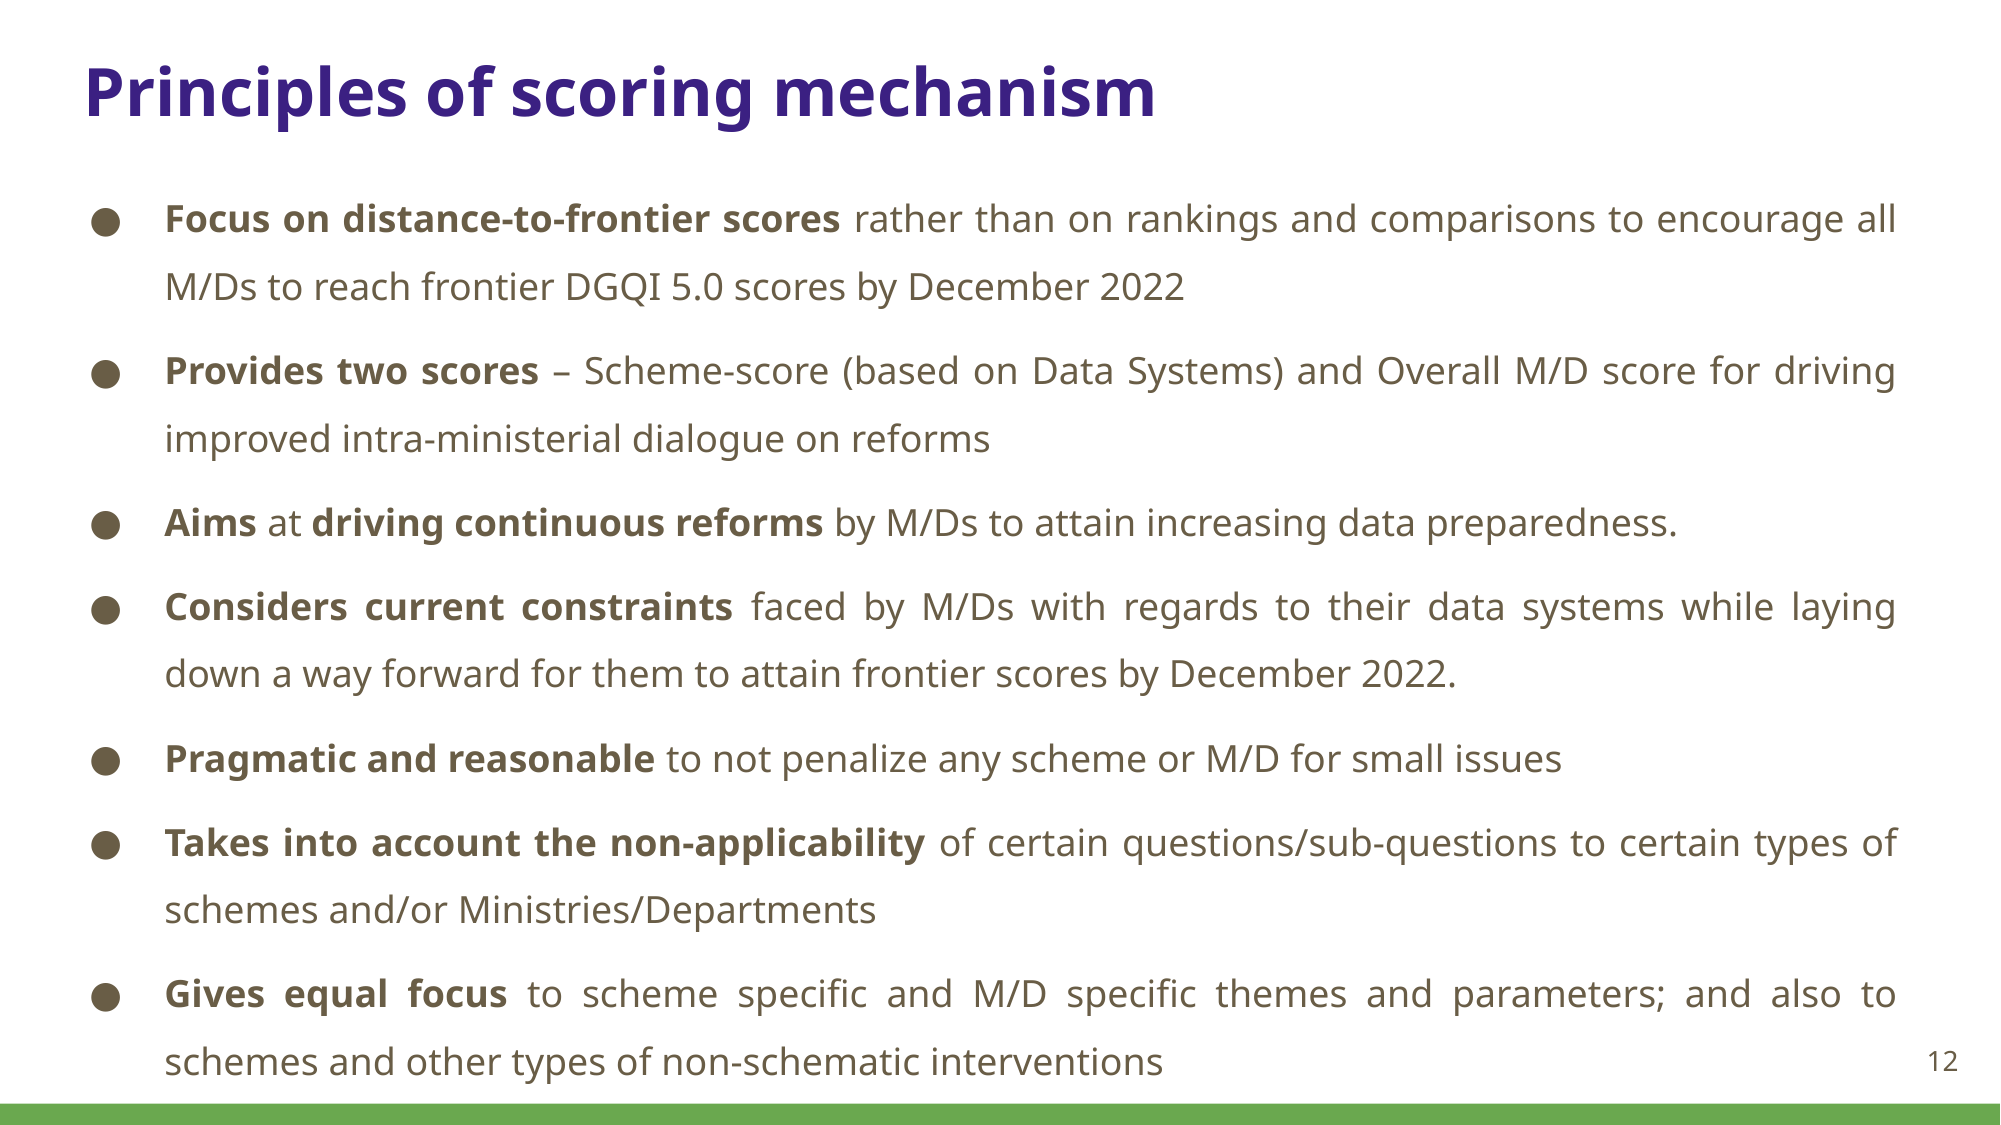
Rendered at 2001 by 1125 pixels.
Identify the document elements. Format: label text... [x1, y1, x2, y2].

list Focus on distance-to-frontier scores rather than on rankings and comparisons to encourage all M/Ds to reach frontier DGQI 5.0 scores by December 2022 Provides two scores – Scheme-score (based on Data Systems) and Overall M/D score for driving improved intra-ministerial dialogue on reforms Aims at driving continuous reforms by M/Ds to attain increasing data preparedness. Considers current constraints faced by M/Ds with regards to their data systems while laying down a way forward for them to attain frontier scores by December 2022. Pragmatic and reasonable to not penalize any scheme or M/D for small issues Takes into account the non-applicability of certain questions/sub-questions to certain types of schemes and/or Ministries/Departments Gives equal focus to scheme specific and M/D specific themes and parameters; and also to schemes and other types of non-schematic interventions [49, 157, 1914, 1008]
slide_number 12 [1853, 1019, 1974, 1106]
title Principles of scoring mechanism [68, 34, 1932, 190]
